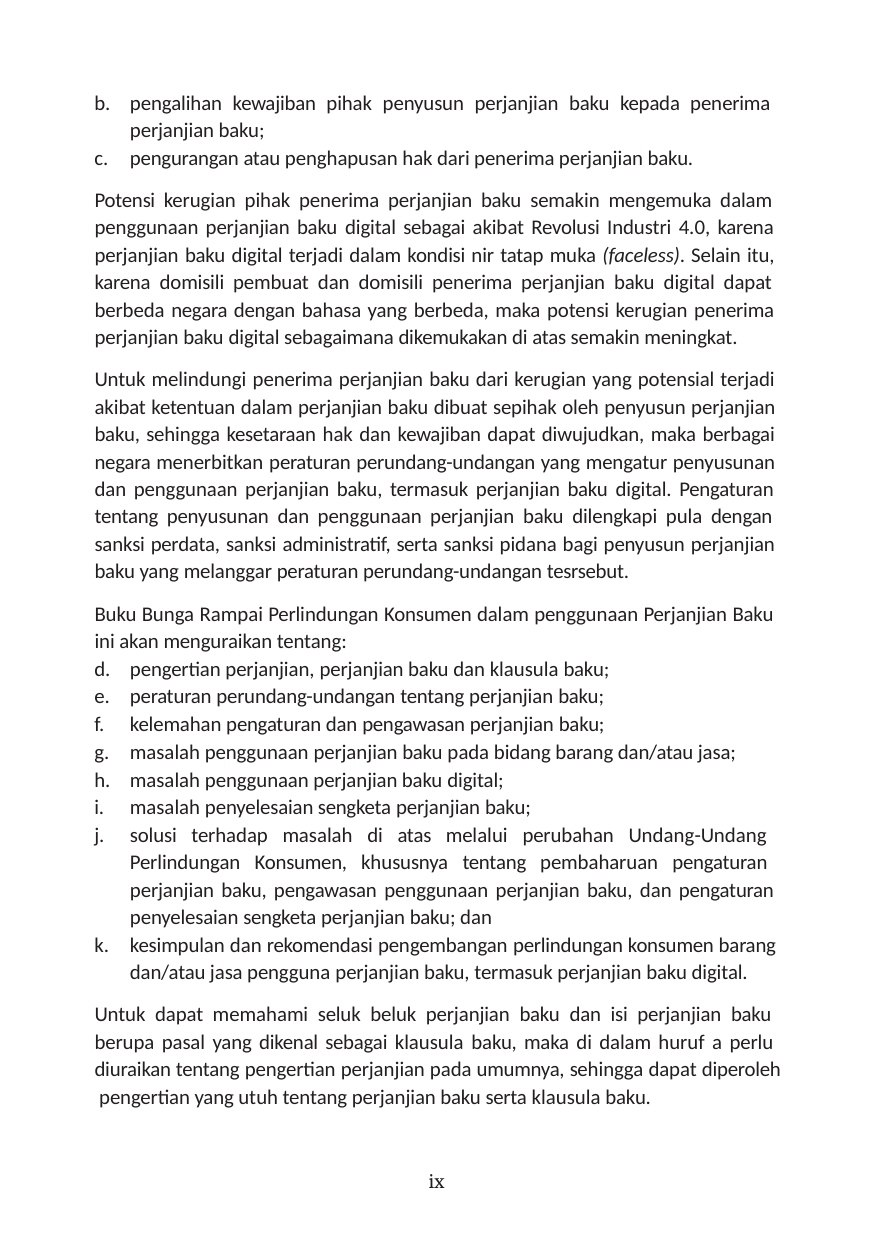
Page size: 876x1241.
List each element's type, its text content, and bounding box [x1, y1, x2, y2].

text_box pengalihan kewajiban pihak penyusun perjanjian baku kepada penerima perjanjian baku; pengurangan atau penghapusan hak dari penerima perjanjian baku. Potensi kerugian pihak penerima perjanjian baku semakin mengemuka dalam penggunaan perjanjian baku digital sebagai akibat Revolusi Industri 4.0, karena perjanjian baku digital terjadi dalam kondisi nir tatap muka (faceless). Selain itu, karena domisili pembuat dan domisili penerima perjanjian baku digital dapat berbeda negara dengan bahasa yang berbeda, maka potensi kerugian penerima perjanjian baku digital sebagaimana dikemukakan di atas semakin meningkat. Untuk melindungi penerima perjanjian baku dari kerugian yang potensial terjadi akibat ketentuan dalam perjanjian baku dibuat sepihak oleh penyusun perjanjian baku, sehingga kesetaraan hak dan kewajiban dapat diwujudkan, maka berbagai negara menerbitkan peraturan perundang-undangan yang mengatur penyusunan dan penggunaan perjanjian baku, termasuk perjanjian baku digital. Pengaturan tentang penyusunan dan penggunaan perjanjian baku dilengkapi pula dengan sanksi perdata, sanksi administratif, serta sanksi pidana bagi penyusun perjanjian baku yang melanggar peraturan perundang-undangan tesrsebut. Buku Bunga Rampai Perlindungan Konsumen dalam penggunaan Perjanjian Baku ini akan menguraikan tentang: pengertian perjanjian, perjanjian baku dan klausula baku; peraturan perundang-undangan tentang perjanjian baku; kelemahan pengaturan dan pengawasan perjanjian baku; masalah penggunaan perjanjian baku pada bidang barang dan/atau jasa; masalah penggunaan perjanjian baku digital; masalah penyelesaian sengketa perjanjian baku; solusi terhadap masalah di atas melalui perubahan Undang-Undang Perlindungan Konsumen, khususnya tentang pembaharuan pengaturan perjanjian baku, pengawasan penggunaan perjanjian baku, dan pengaturan penyelesaian sengketa perjanjian baku; dan kesimpulan dan rekomendasi pengembangan perlindungan konsumen barang dan/atau jasa pengguna perjanjian baku, termasuk perjanjian baku digital. Untuk dapat memahami seluk beluk perjanjian baku dan isi perjanjian baku berupa pasal yang dikenal sebagai klausula baku, maka di dalam huruf a perlu diuraikan tentang pengertian perjanjian pada umumnya, sehingga dapat diperoleh pengertian yang utuh tentang perjanjian baku serta klausula baku. ix [92, 84, 783, 1194]
